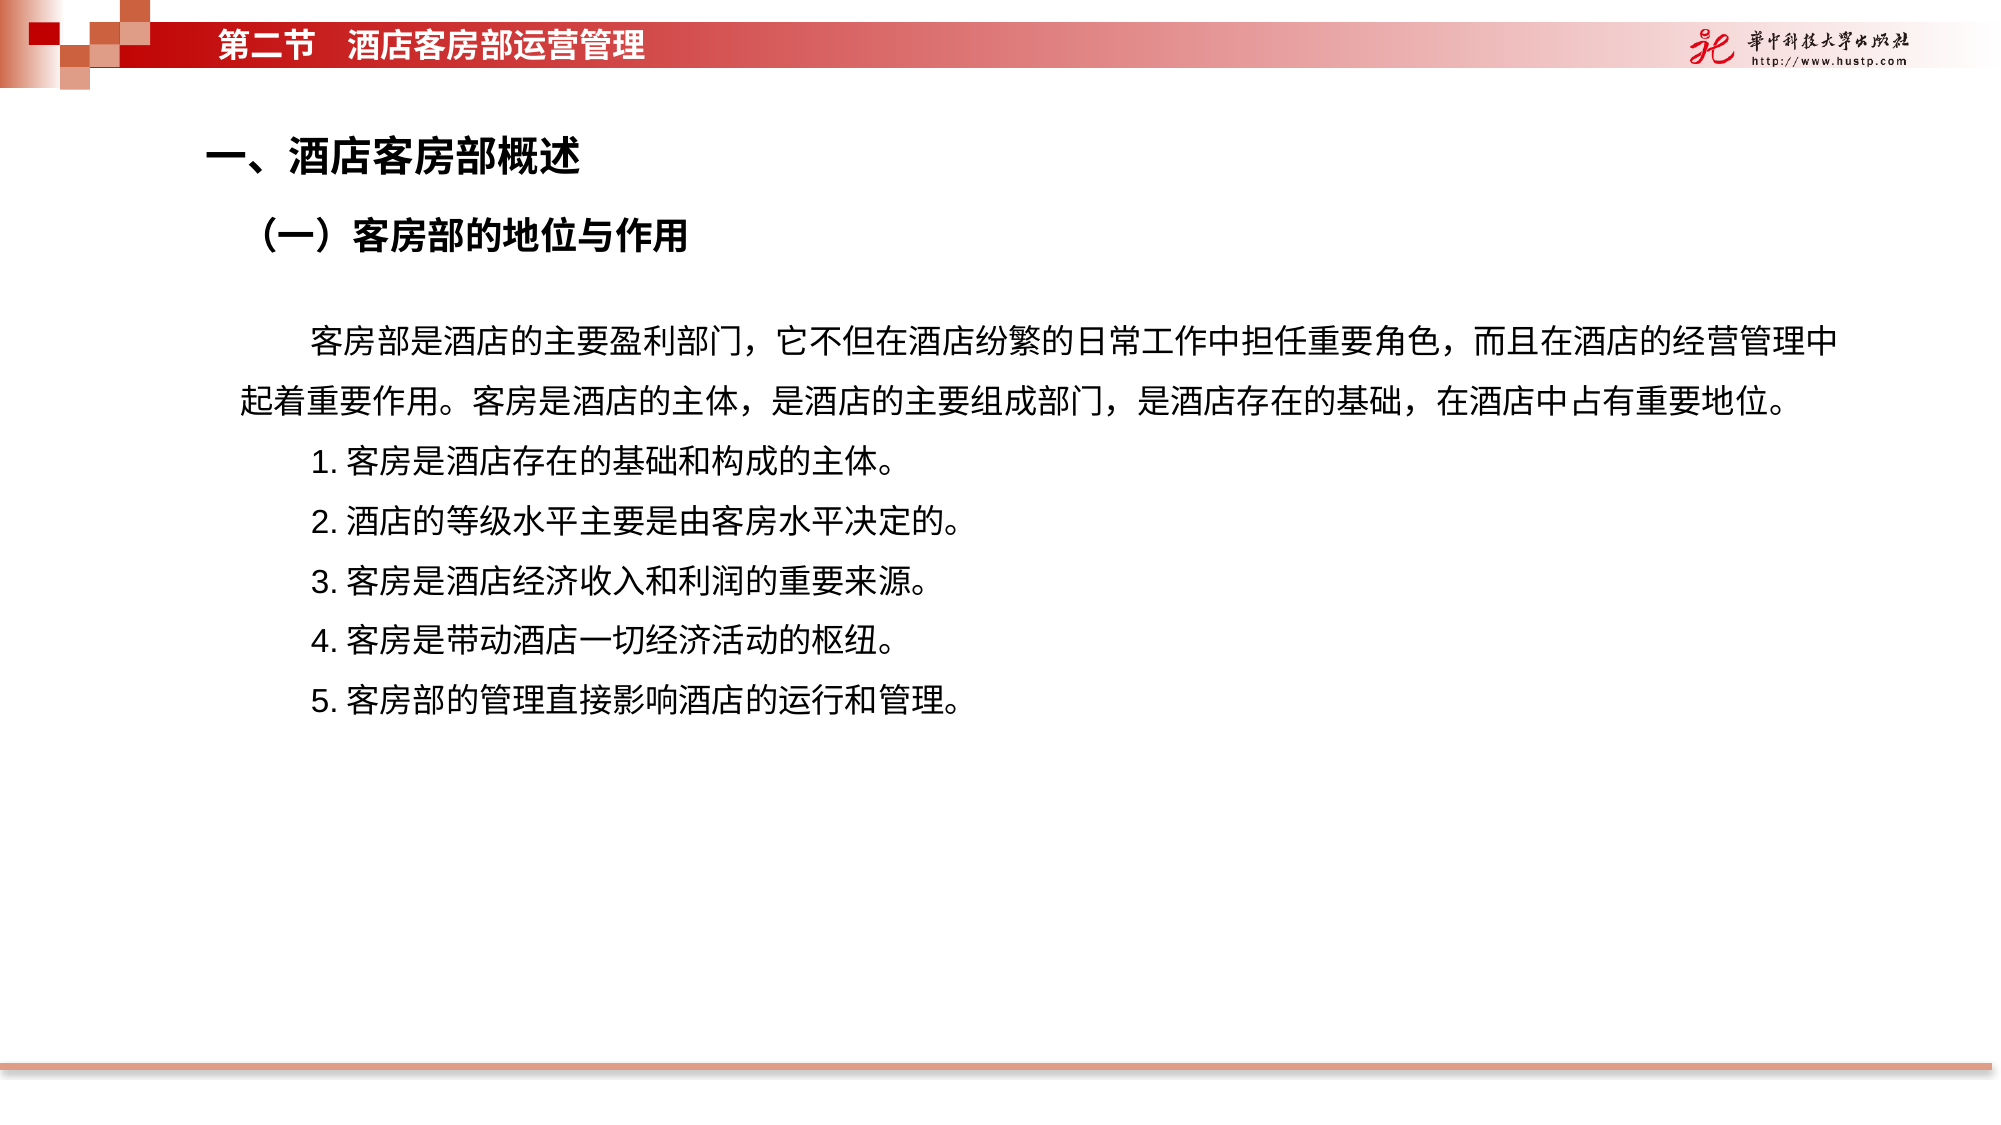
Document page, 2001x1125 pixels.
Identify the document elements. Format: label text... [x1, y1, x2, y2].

text_box 客房部是酒店的主要盈利部门，它不但在酒店纷繁的日常工作中担任重要角色，而且在酒店的经营管理中起着重要作用。客房是酒店的主体，是酒店的主要组成部门，是酒店存在的基础，在酒店中占有重要地位。 1.客房是酒店存在的基础和构成的主体。 2.酒店的等级水平主要是由客房水平决定的。 3.客房是酒店经济收入和利润的重要来源。 4.客房是带动酒店一切经济活动的枢纽。 5.客房部的管理直接影响酒店的运行和管理。 [225, 292, 1883, 727]
text_box 一、酒店客房部概述 [190, 122, 1066, 187]
text_box 第二节 酒店客房部运营管理 [202, 17, 771, 72]
picture [1661, 0, 1939, 90]
text_box （一）客房部的地位与作用 [225, 204, 968, 265]
